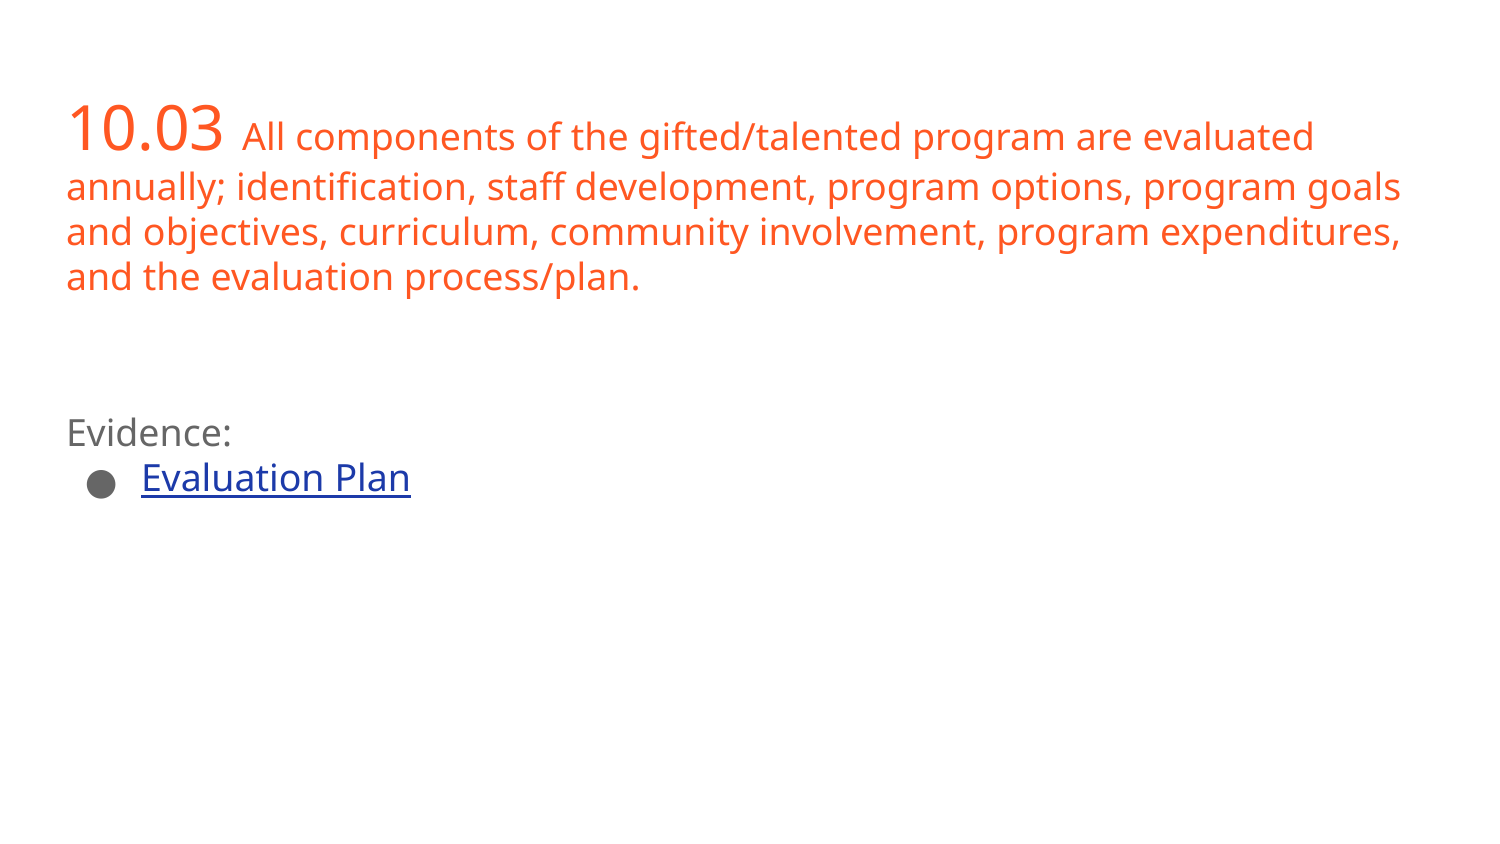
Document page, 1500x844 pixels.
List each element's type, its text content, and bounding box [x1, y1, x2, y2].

title 10.03 All components of the gifted/talented program are evaluated annually; identification, staff development, program options, program goals and objectives, curriculum, community involvement, program expenditures, and the evaluation process/plan. [51, 72, 1449, 349]
list Evidence: Evaluation Plan [51, 349, 1449, 750]
